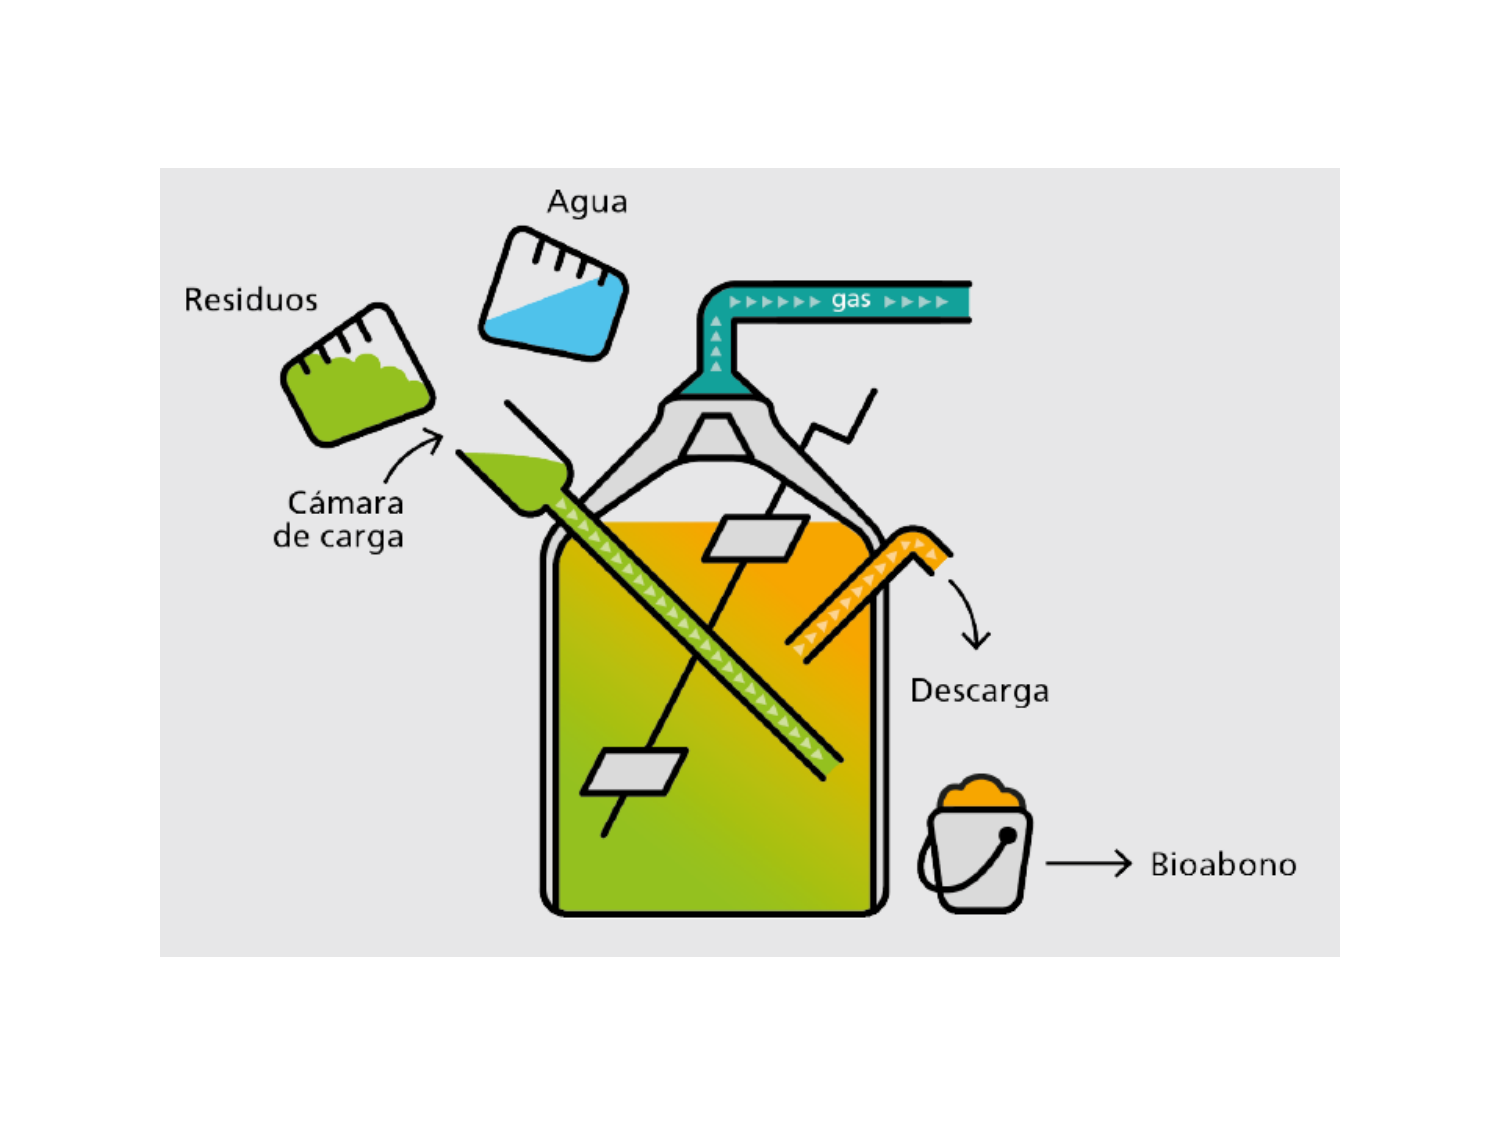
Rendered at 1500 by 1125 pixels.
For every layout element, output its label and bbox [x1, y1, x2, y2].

picture [160, 168, 1340, 957]
